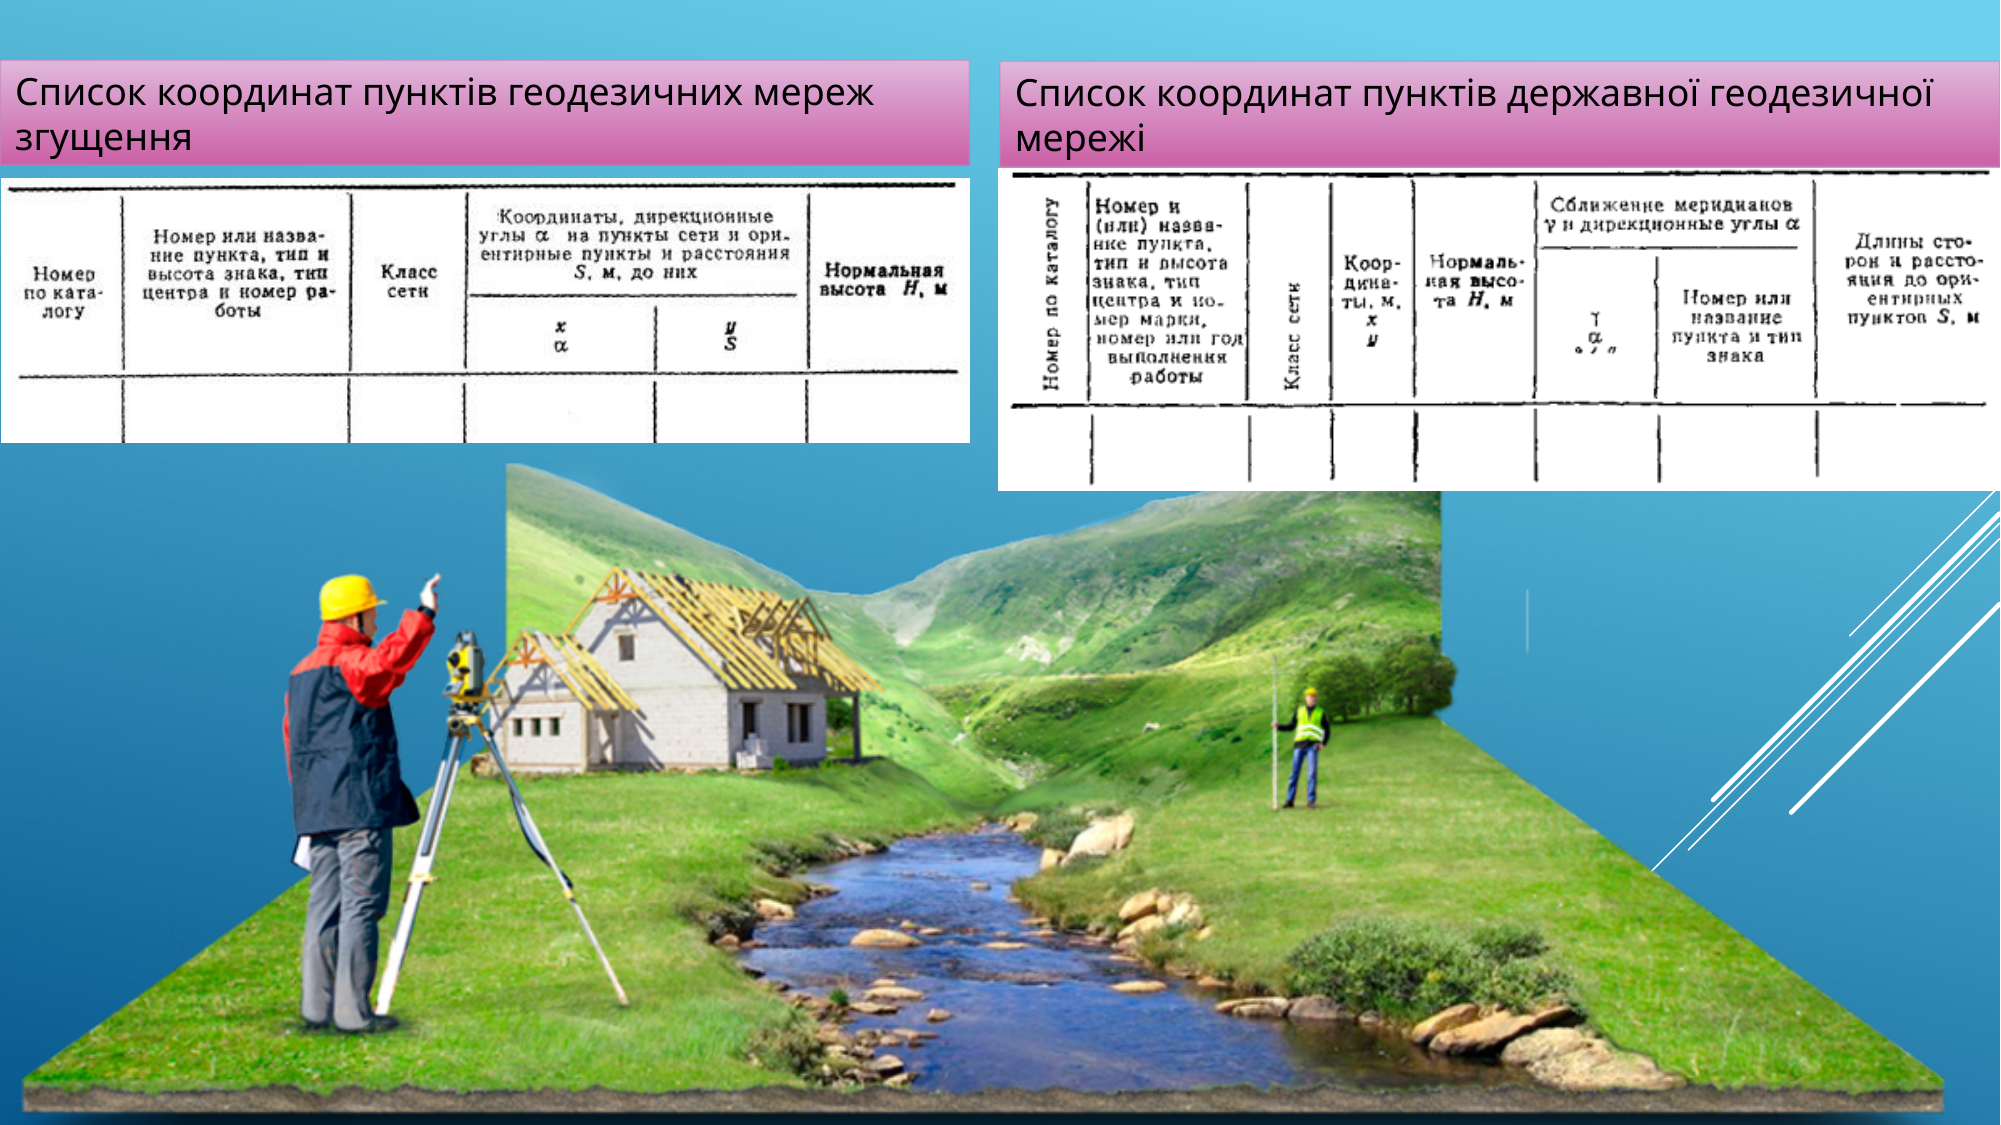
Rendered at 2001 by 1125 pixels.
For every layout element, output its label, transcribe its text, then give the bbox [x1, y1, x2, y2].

text_box Список координат пунктів геодезичних мереж згущення [0, 60, 970, 166]
text_box Список координат пунктів державної геодезичної мережі [999, 61, 2000, 167]
picture [1, 168, 2000, 1125]
